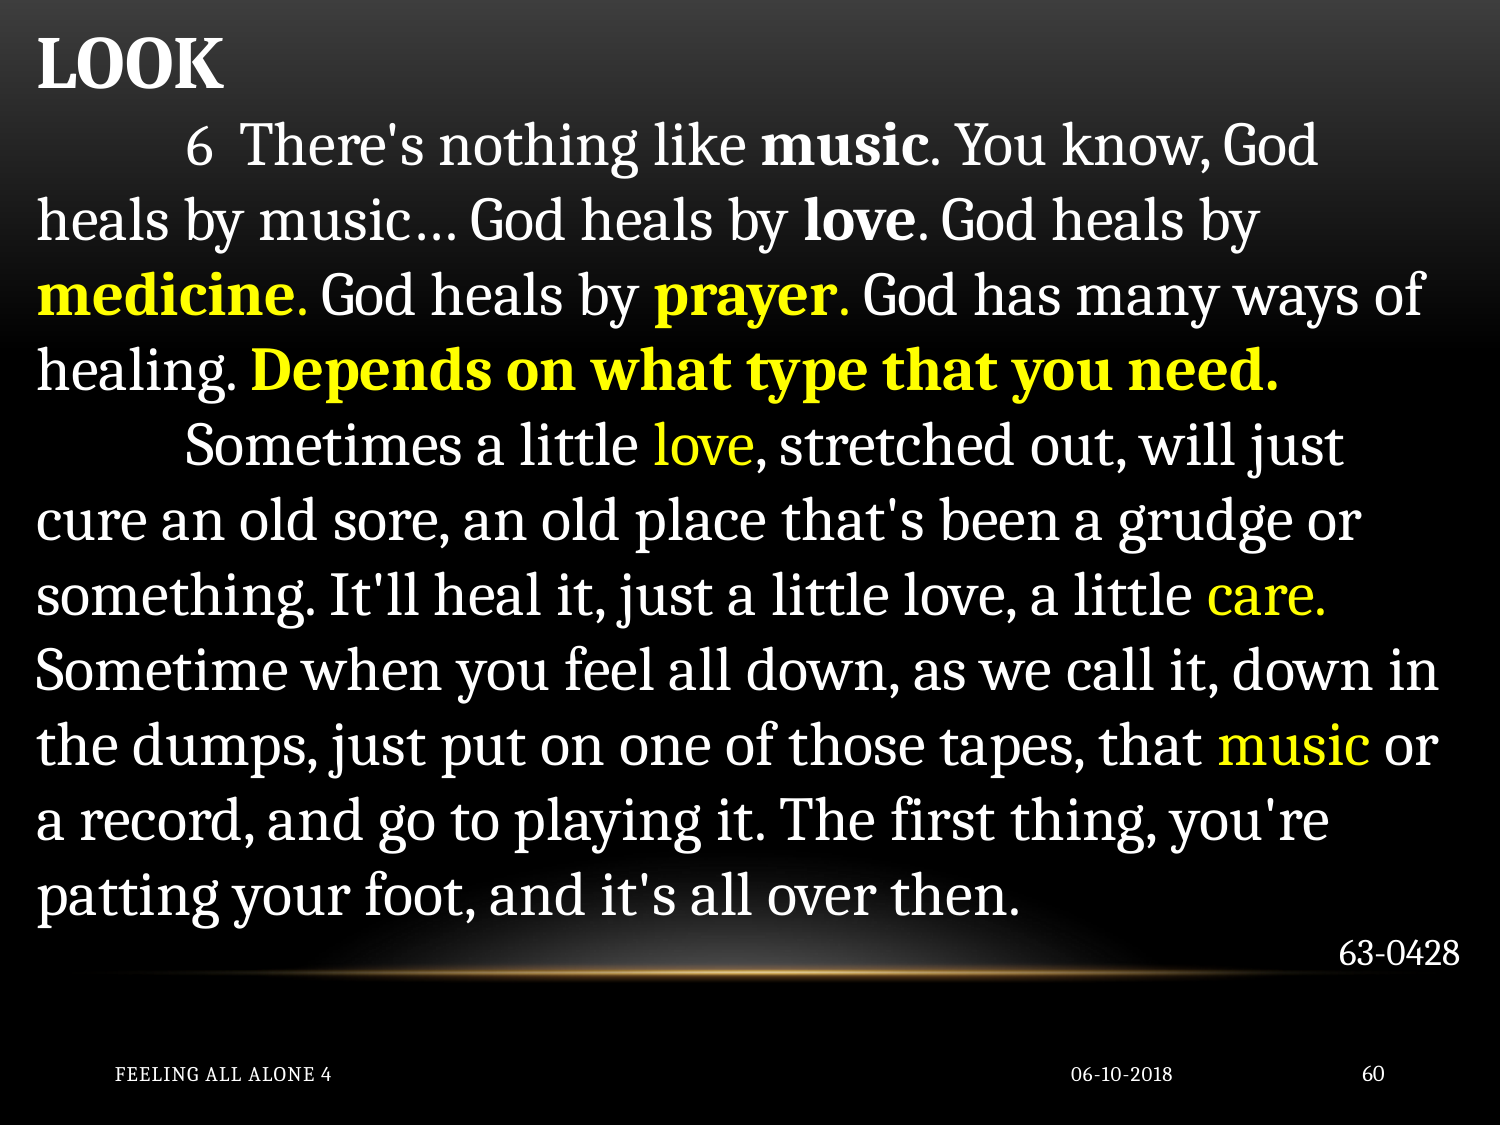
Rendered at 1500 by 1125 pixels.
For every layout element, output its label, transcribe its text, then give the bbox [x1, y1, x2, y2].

footer Feeling All Alone 4 [99, 1042, 575, 1103]
slide_number 60 [1237, 1042, 1400, 1103]
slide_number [937, 1042, 1188, 1103]
text_box LOOK 6 There's nothing like music. You know, God heals by music… God heals by love. God heals by medicine. God heals by prayer. God has many ways of healing. Depends on what type that you need. Sometimes a little love, stretched out, will just cure an old sore, an old place that's been a grudge or something. It'll heal it, just a little love, a little care. Sometime when you feel all down, as we call it, down in the dumps, just put on one of those tapes, that music or a record, and go to playing it. The first thing, you're patting your foot, and it's all over then. 63-0428 [21, 5, 1475, 980]
picture [0, 0, 1500, 1125]
